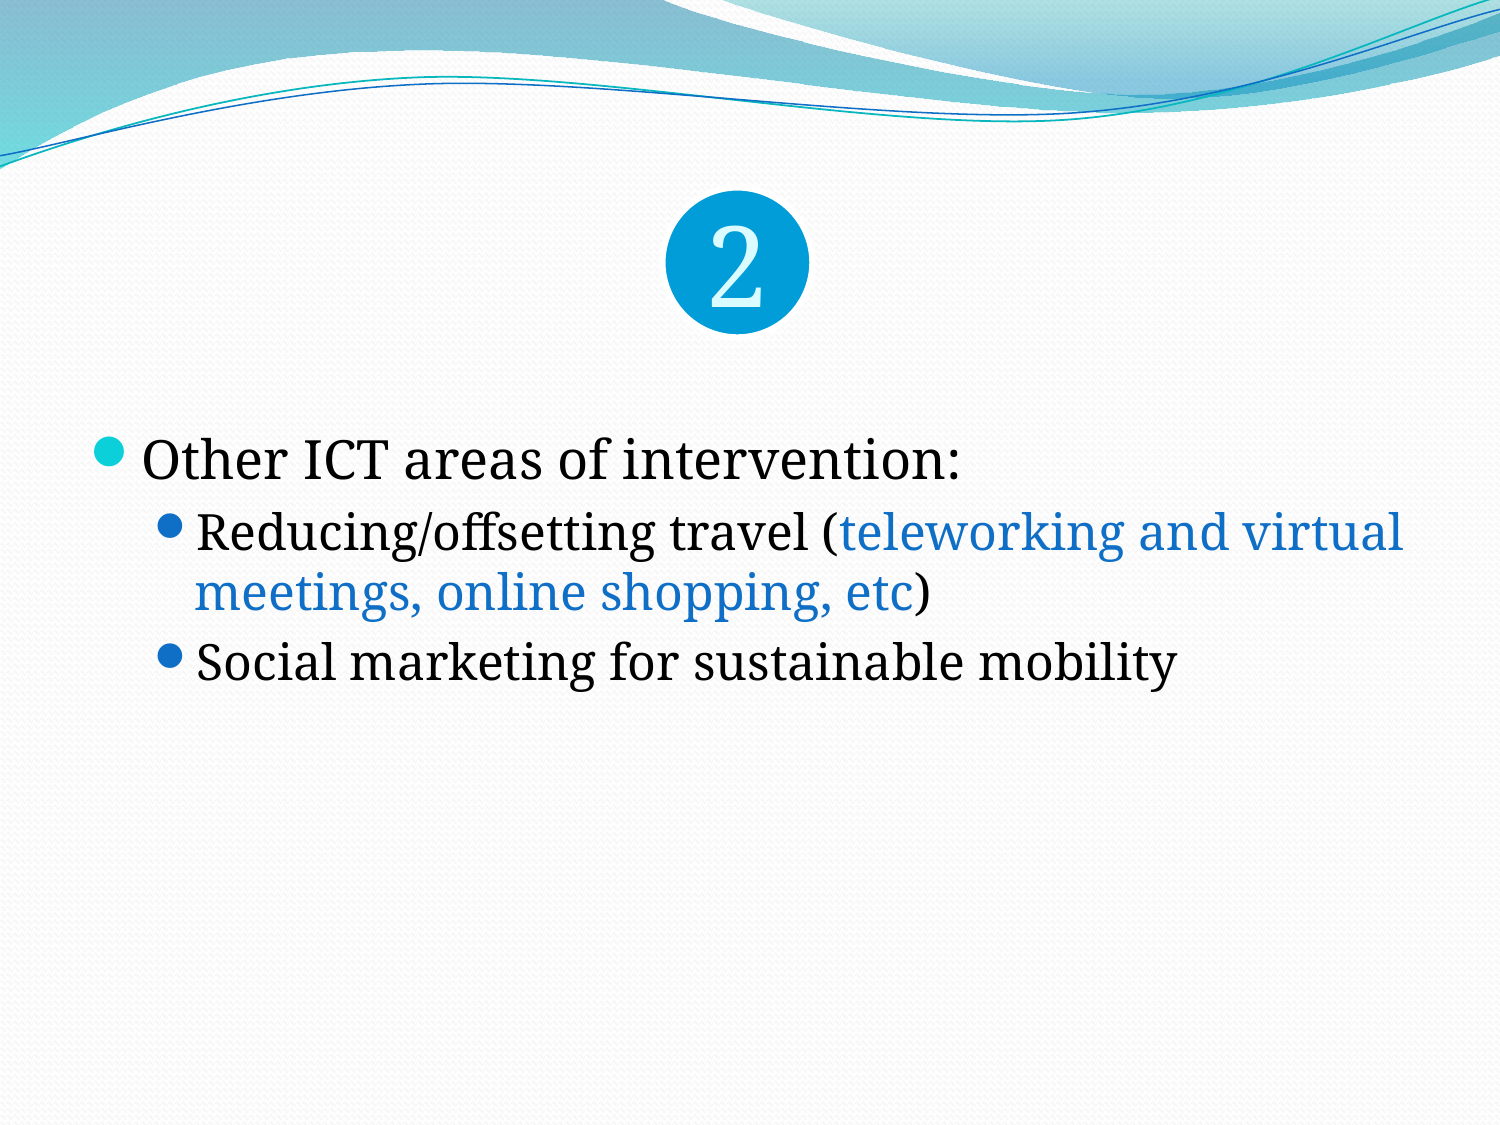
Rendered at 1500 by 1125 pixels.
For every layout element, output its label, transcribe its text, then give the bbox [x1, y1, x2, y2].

list Other ICT areas of intervention: Reducing/offsetting travel (teleworking and virtual meetings, online shopping, etc) Social marketing for sustainable mobility [75, 342, 1425, 1063]
text_box 2 [659, 184, 816, 341]
